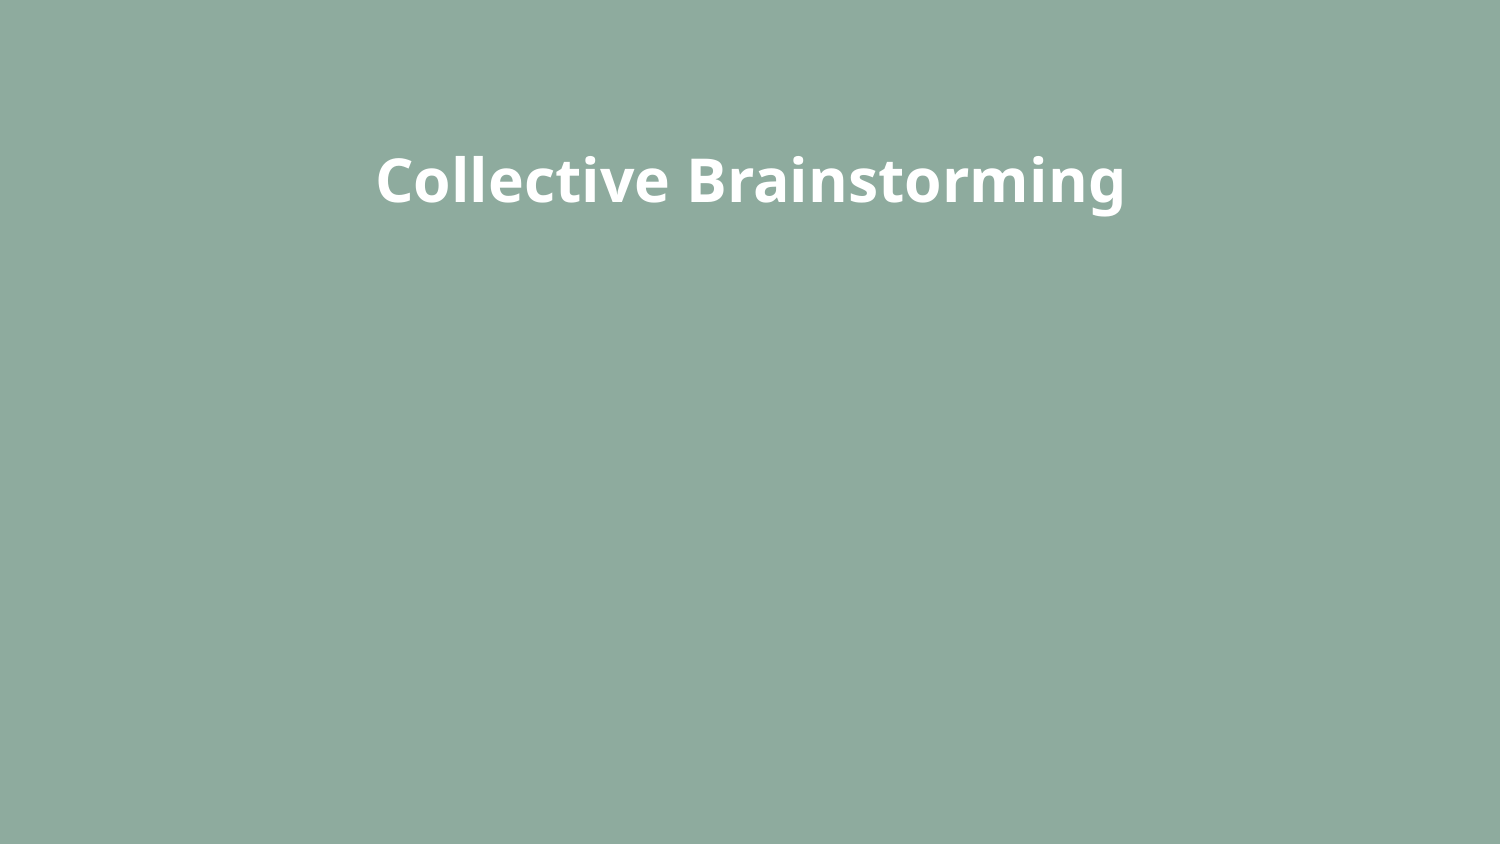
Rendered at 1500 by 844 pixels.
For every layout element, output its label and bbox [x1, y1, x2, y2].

list [16, 48, 1415, 700]
